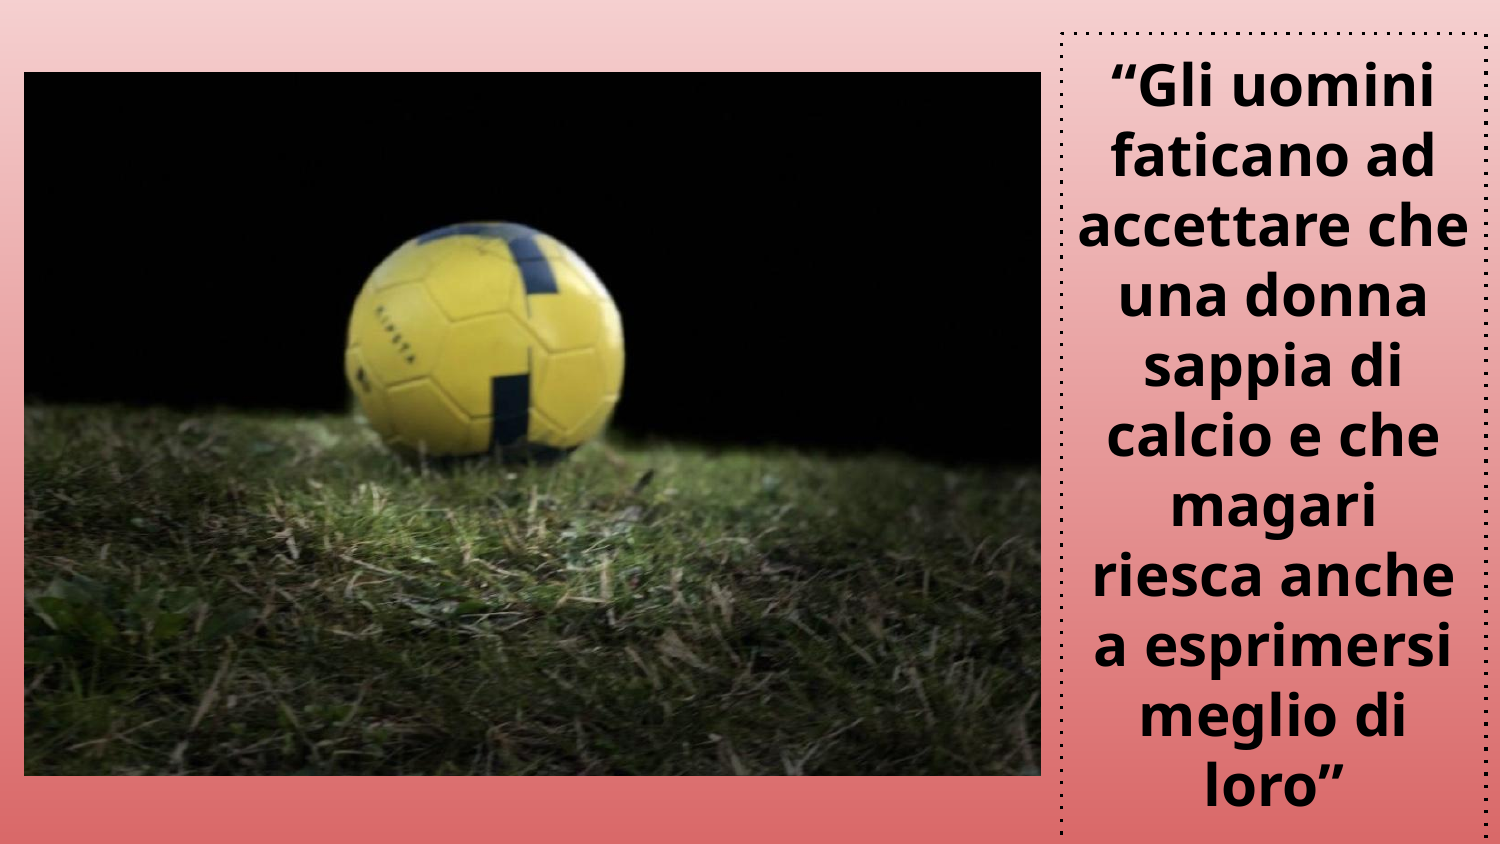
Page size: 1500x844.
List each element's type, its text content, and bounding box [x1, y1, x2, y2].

picture [24, 72, 1042, 776]
text_box “Gli uomini faticano ad accettare che una donna sappia di calcio e che magari riesca anche a esprimersi meglio di loro” Regina Baresi [1061, 33, 1487, 844]
